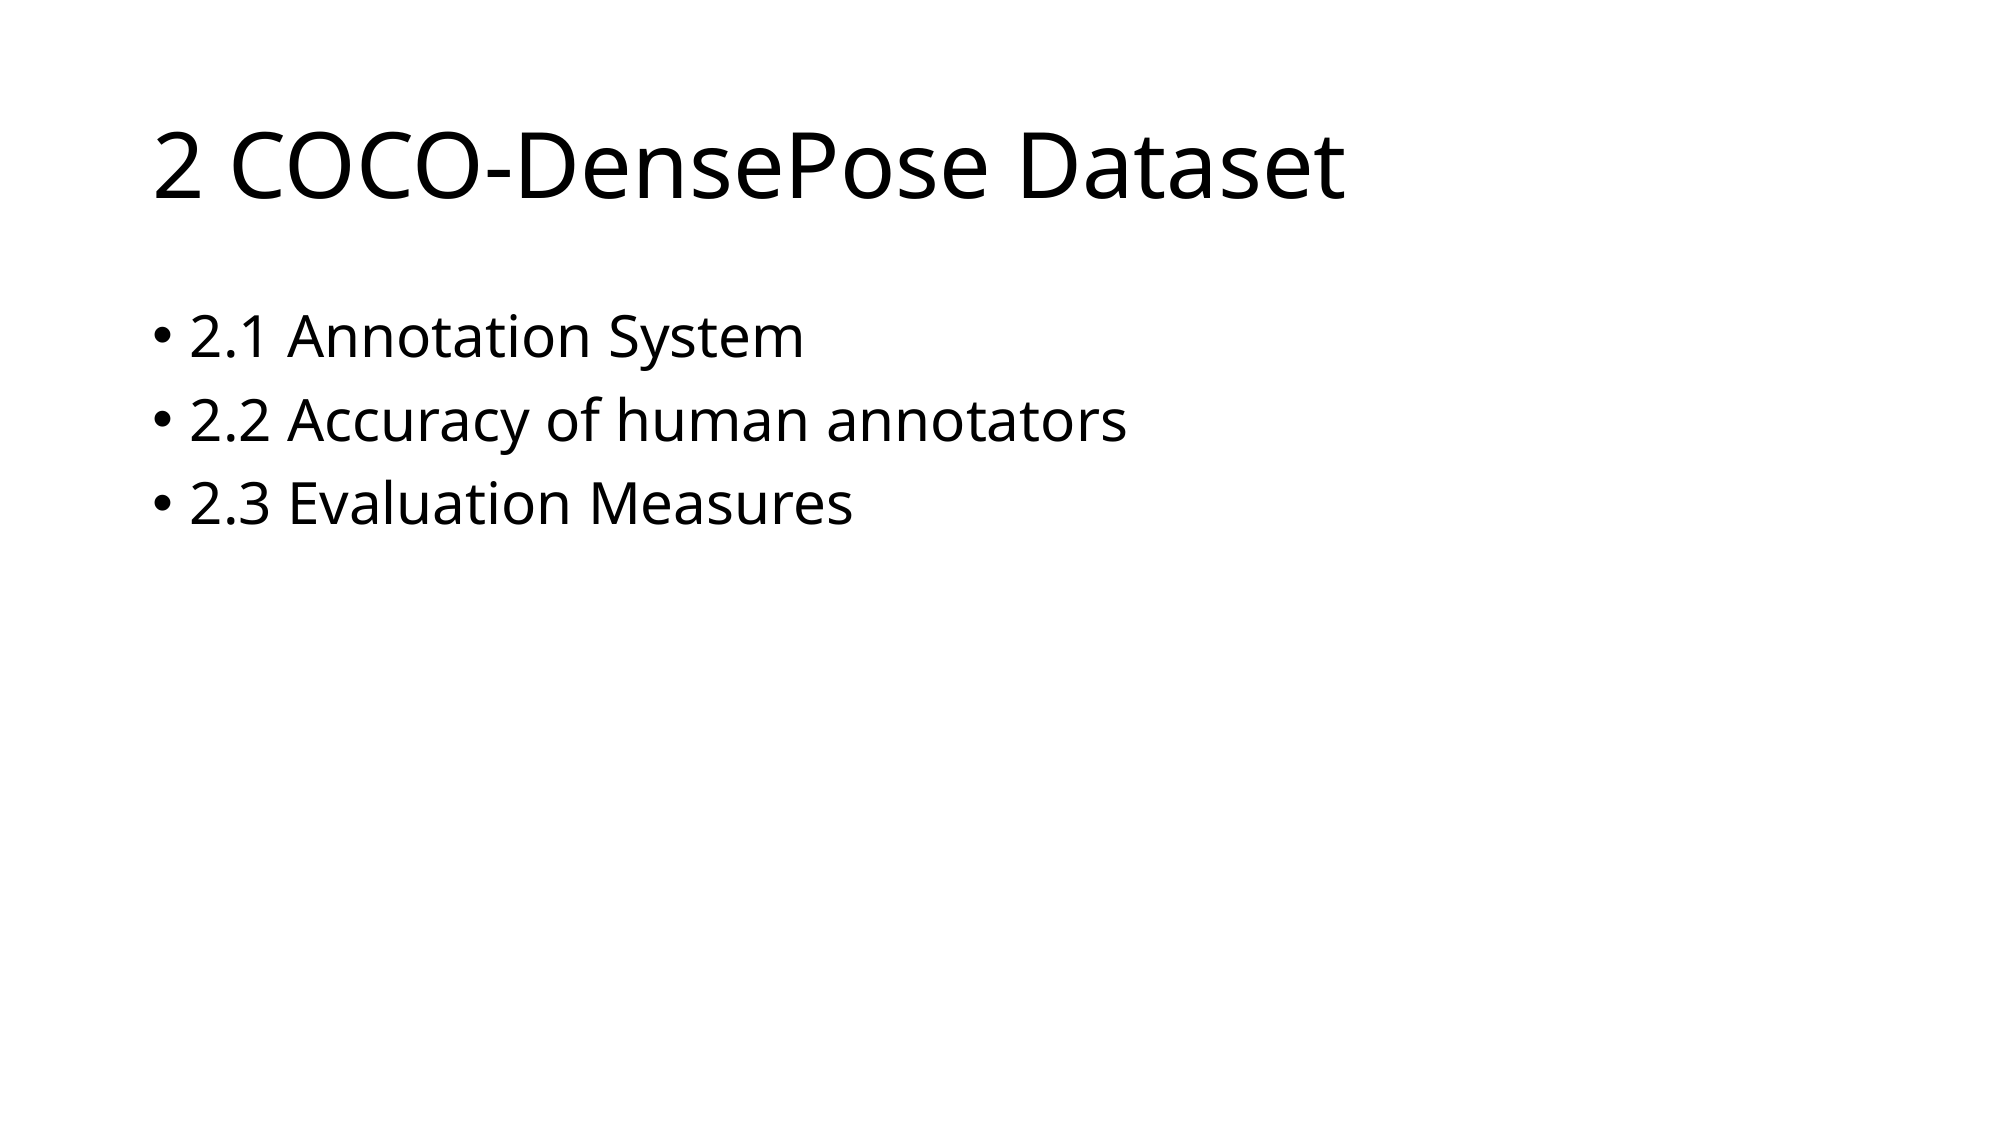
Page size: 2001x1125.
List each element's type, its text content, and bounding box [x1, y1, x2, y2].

list 2.1 Annotation System 2.2 Accuracy of human annotators 2.3 Evaluation Measures [137, 299, 1863, 1014]
title 2 COCO-DensePose Dataset [137, 59, 1863, 278]
